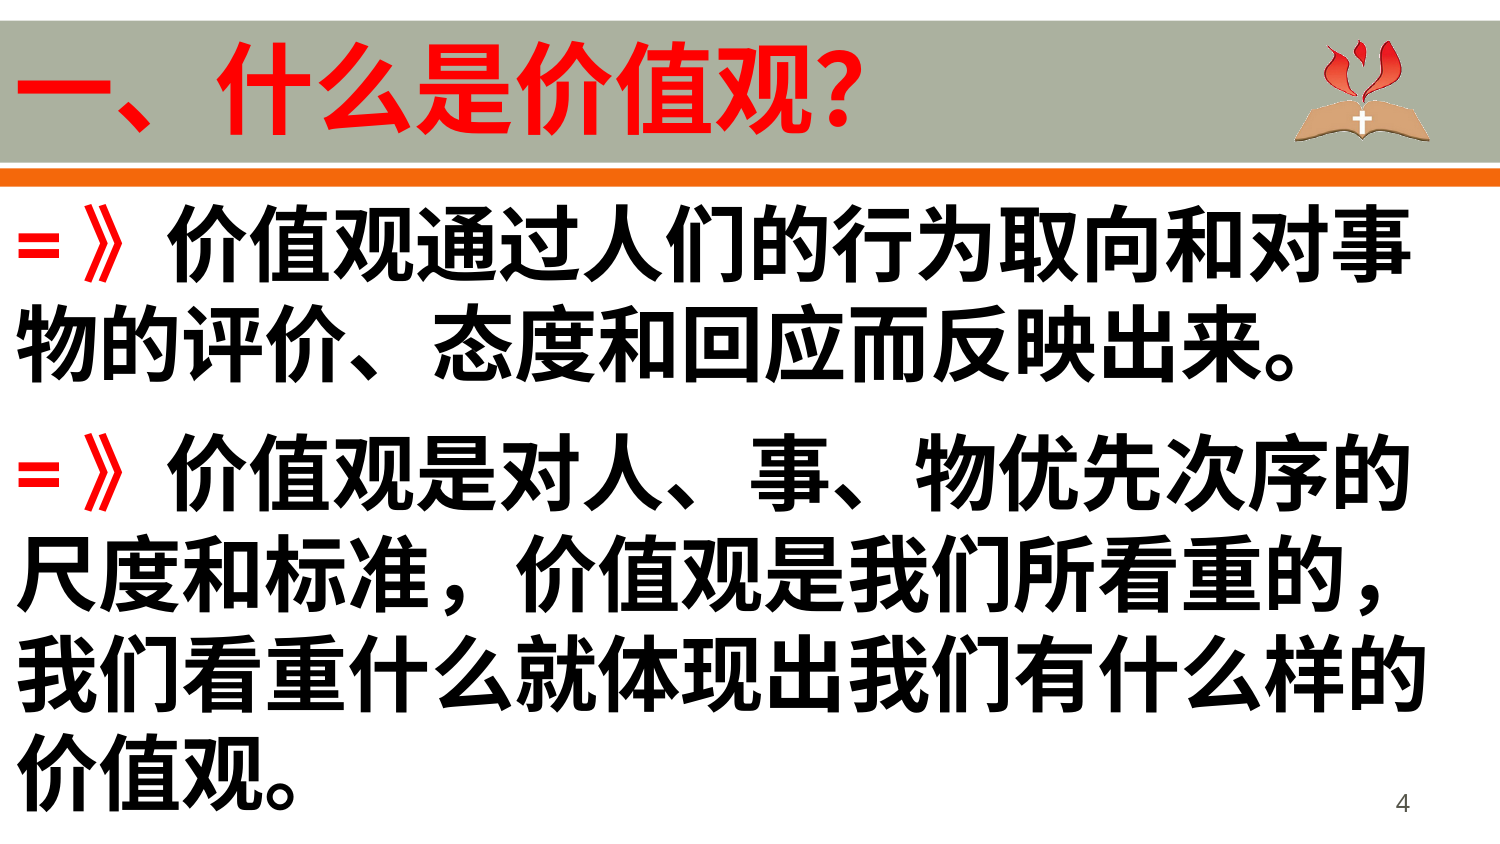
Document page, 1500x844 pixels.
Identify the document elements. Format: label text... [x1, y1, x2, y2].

list =》价值观通过人们的行为取向和对事物的评价、态度和回应而反映出来。 =》价值观是对人、事、物优先次序的尺度和标准，价值观是我们所看重的，我们看重什么就体现出我们有什么样的价值观。 [0, 184, 1488, 822]
slide_number 4 [1074, 782, 1425, 827]
text_box 一、什么是价值观？ [0, 18, 931, 154]
text_box [12, 16, 1500, 142]
